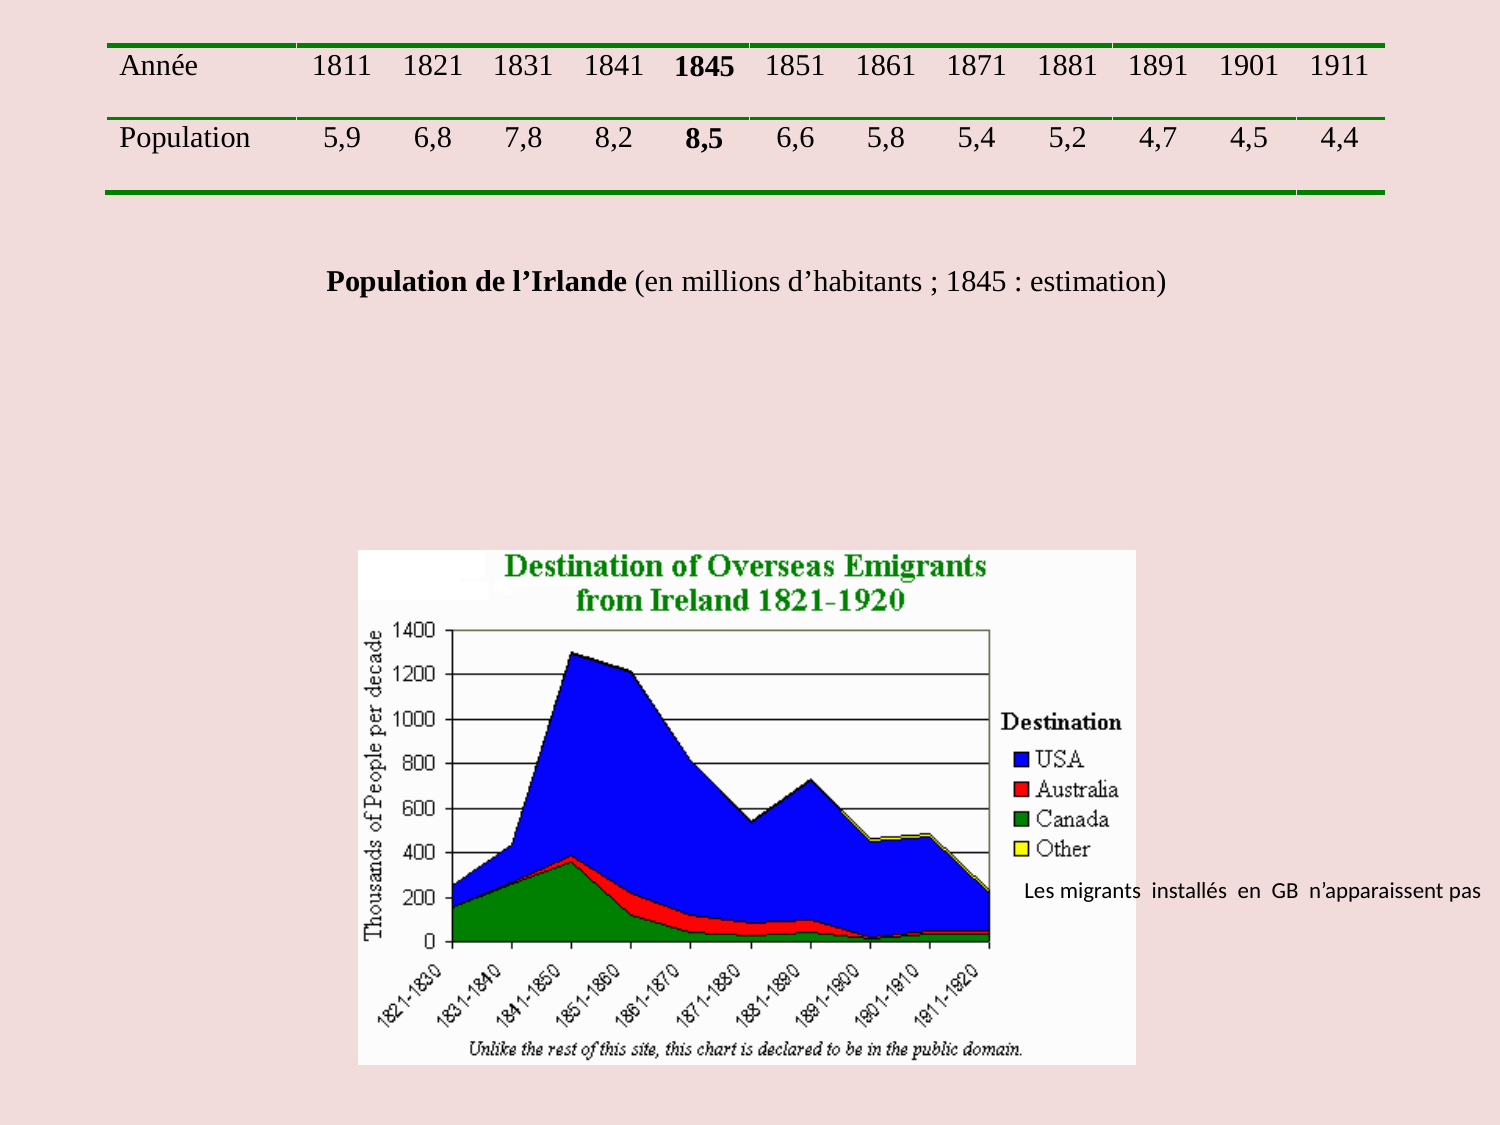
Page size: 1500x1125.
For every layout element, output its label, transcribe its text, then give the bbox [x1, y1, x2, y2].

picture [358, 550, 1136, 1065]
text_box Les migrants installés en GB n’apparaissent pas [1141, 868, 1497, 911]
picture [0, 42, 1500, 334]
